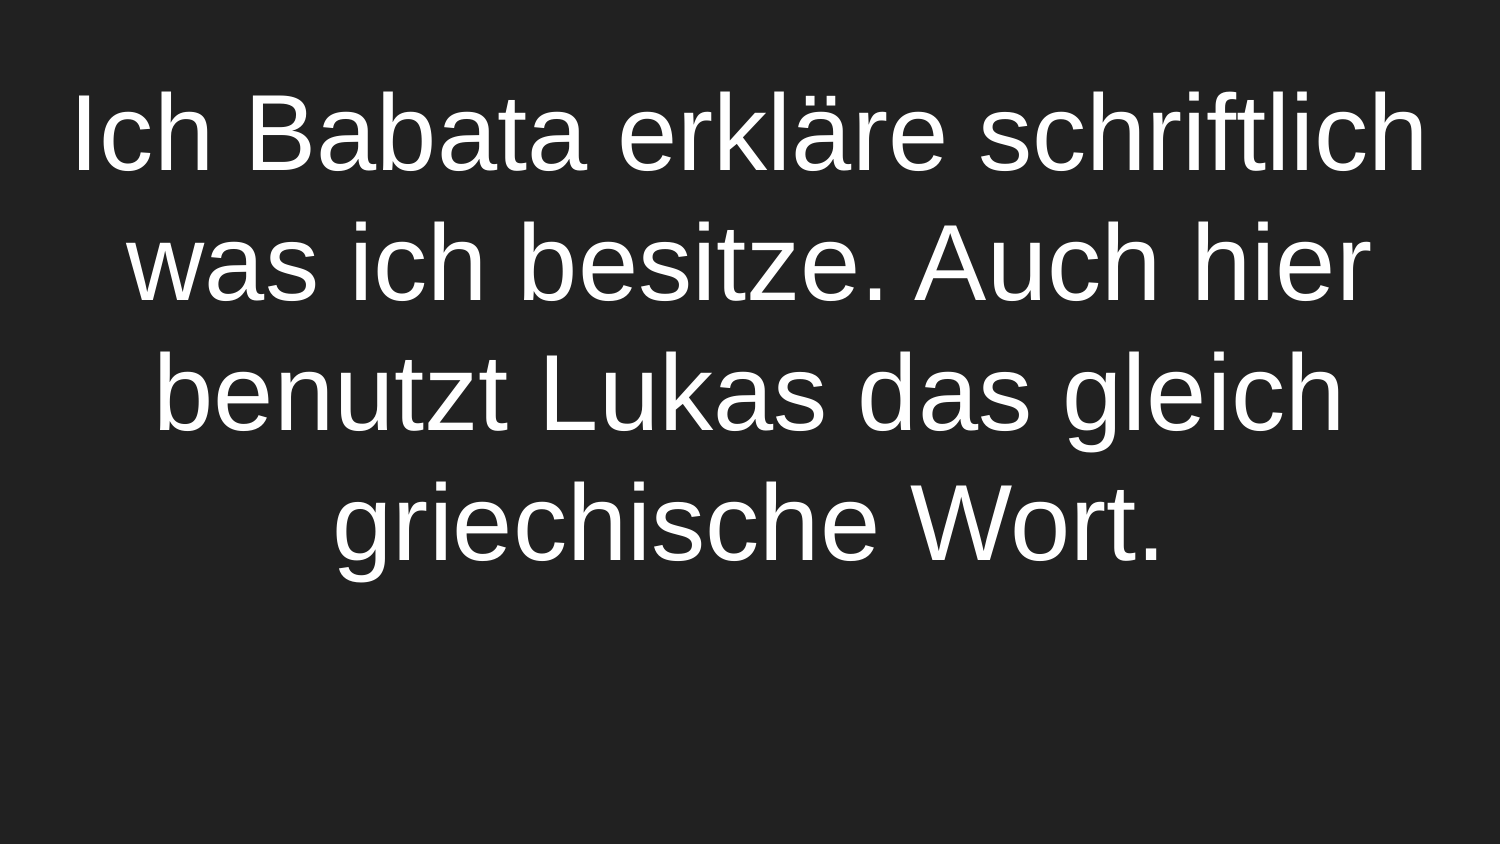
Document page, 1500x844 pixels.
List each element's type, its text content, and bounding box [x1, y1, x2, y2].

title Ich Babata erkläre schriftlich was ich besitze. Auch hier benutzt Lukas das gleich griechische Wort. [51, 47, 1449, 807]
